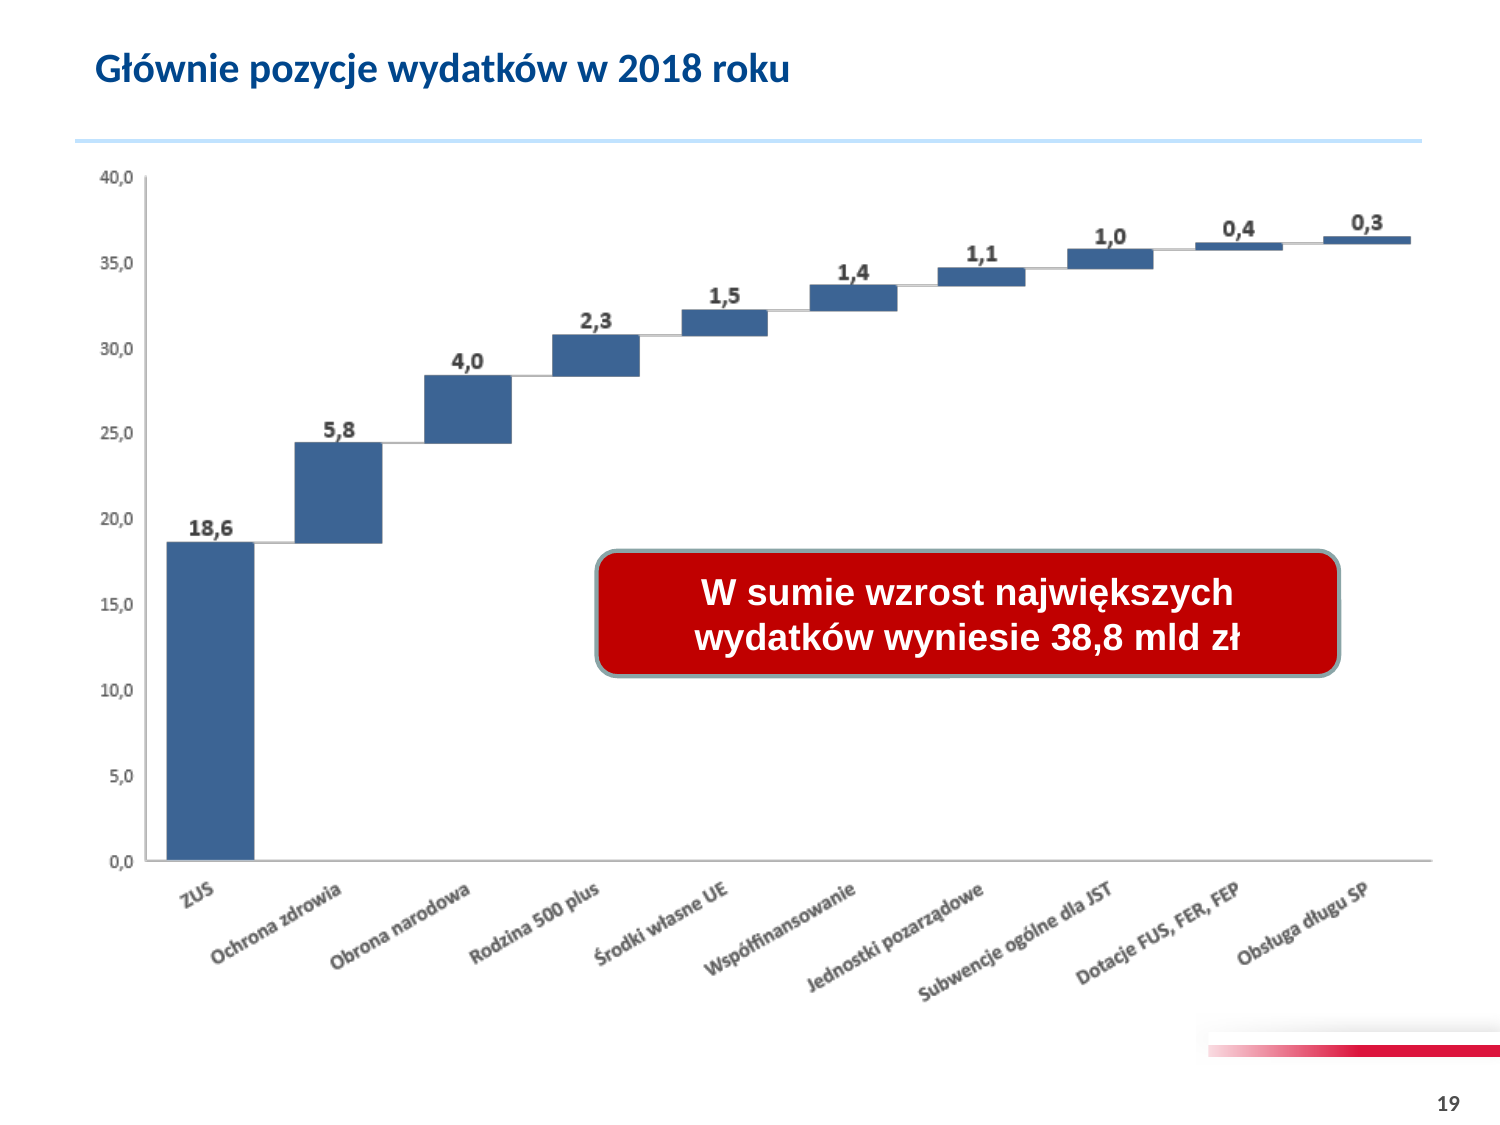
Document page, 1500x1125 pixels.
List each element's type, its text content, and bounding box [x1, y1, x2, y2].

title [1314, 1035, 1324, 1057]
text_box W sumie wzrost największych wydatków wyniesie 38,8 mld zł [594, 548, 1342, 679]
picture [75, 154, 1500, 1057]
title Głównie pozycje wydatków w 2018 roku [75, 30, 1422, 154]
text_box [1325, 1035, 1334, 1057]
